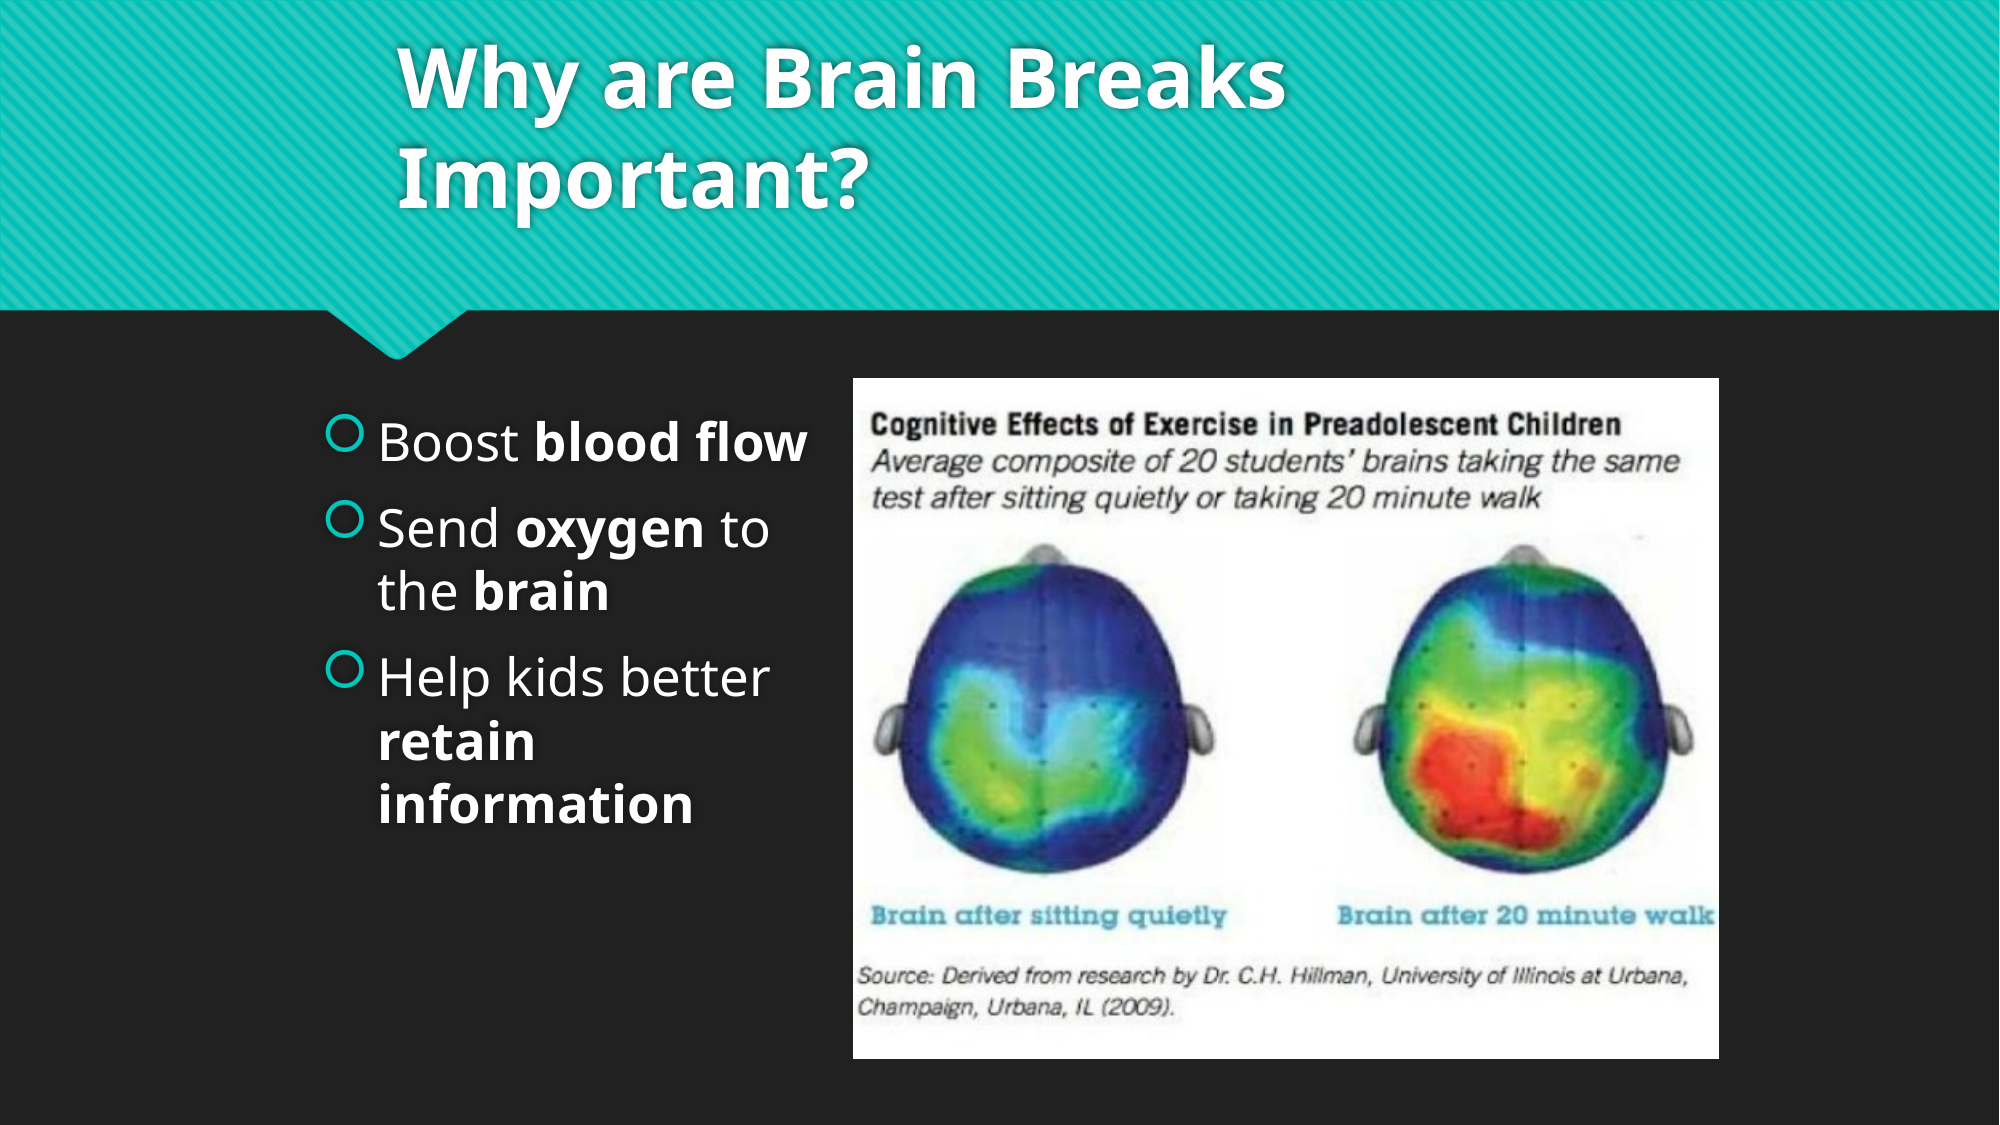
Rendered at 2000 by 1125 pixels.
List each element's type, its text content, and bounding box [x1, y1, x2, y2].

list Boost blood flow Send oxygen to the brain Help kids better retain information [306, 355, 860, 952]
title Why are Brain Breaks Important? [382, 73, 1719, 233]
picture [853, 377, 1719, 1060]
